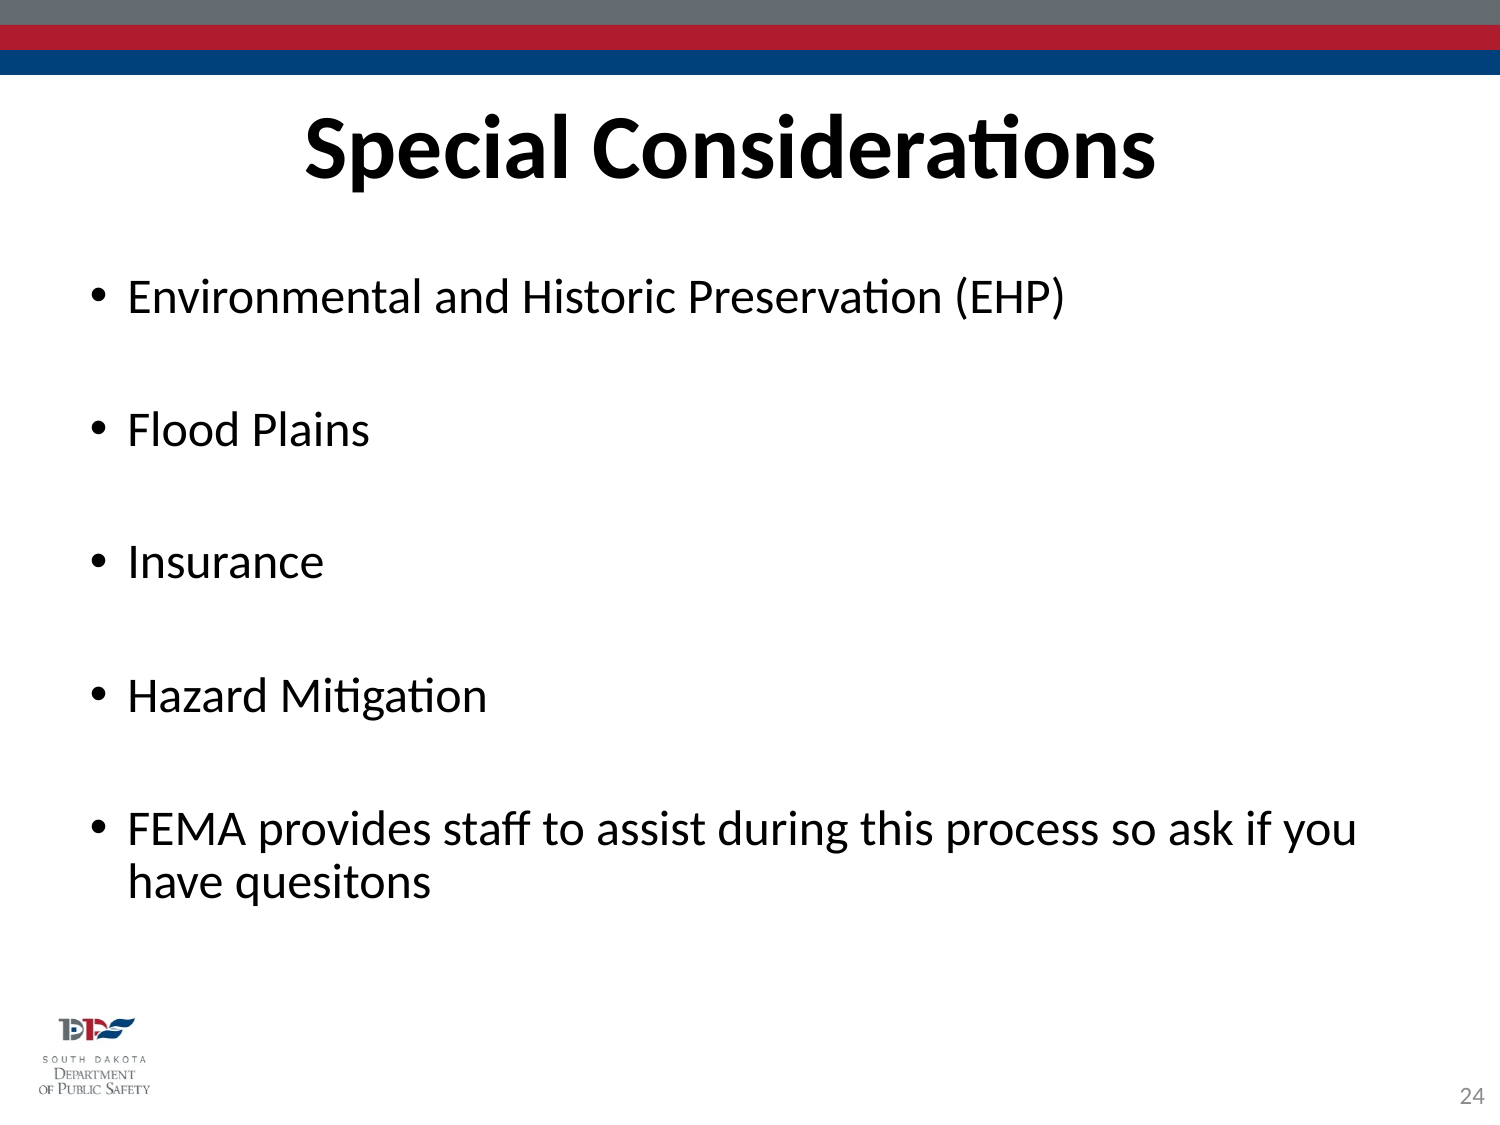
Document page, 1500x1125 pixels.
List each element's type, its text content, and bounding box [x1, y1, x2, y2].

picture [37, 1016, 150, 1096]
list Special Considerations [93, 92, 1390, 245]
slide_number 24 [1162, 1064, 1500, 1125]
list Environmental and Historic Preservation (EHP) Flood Plains Insurance Hazard Mitigation FEMA provides staff to assist during this process so ask if you have quesitons [75, 262, 1425, 938]
